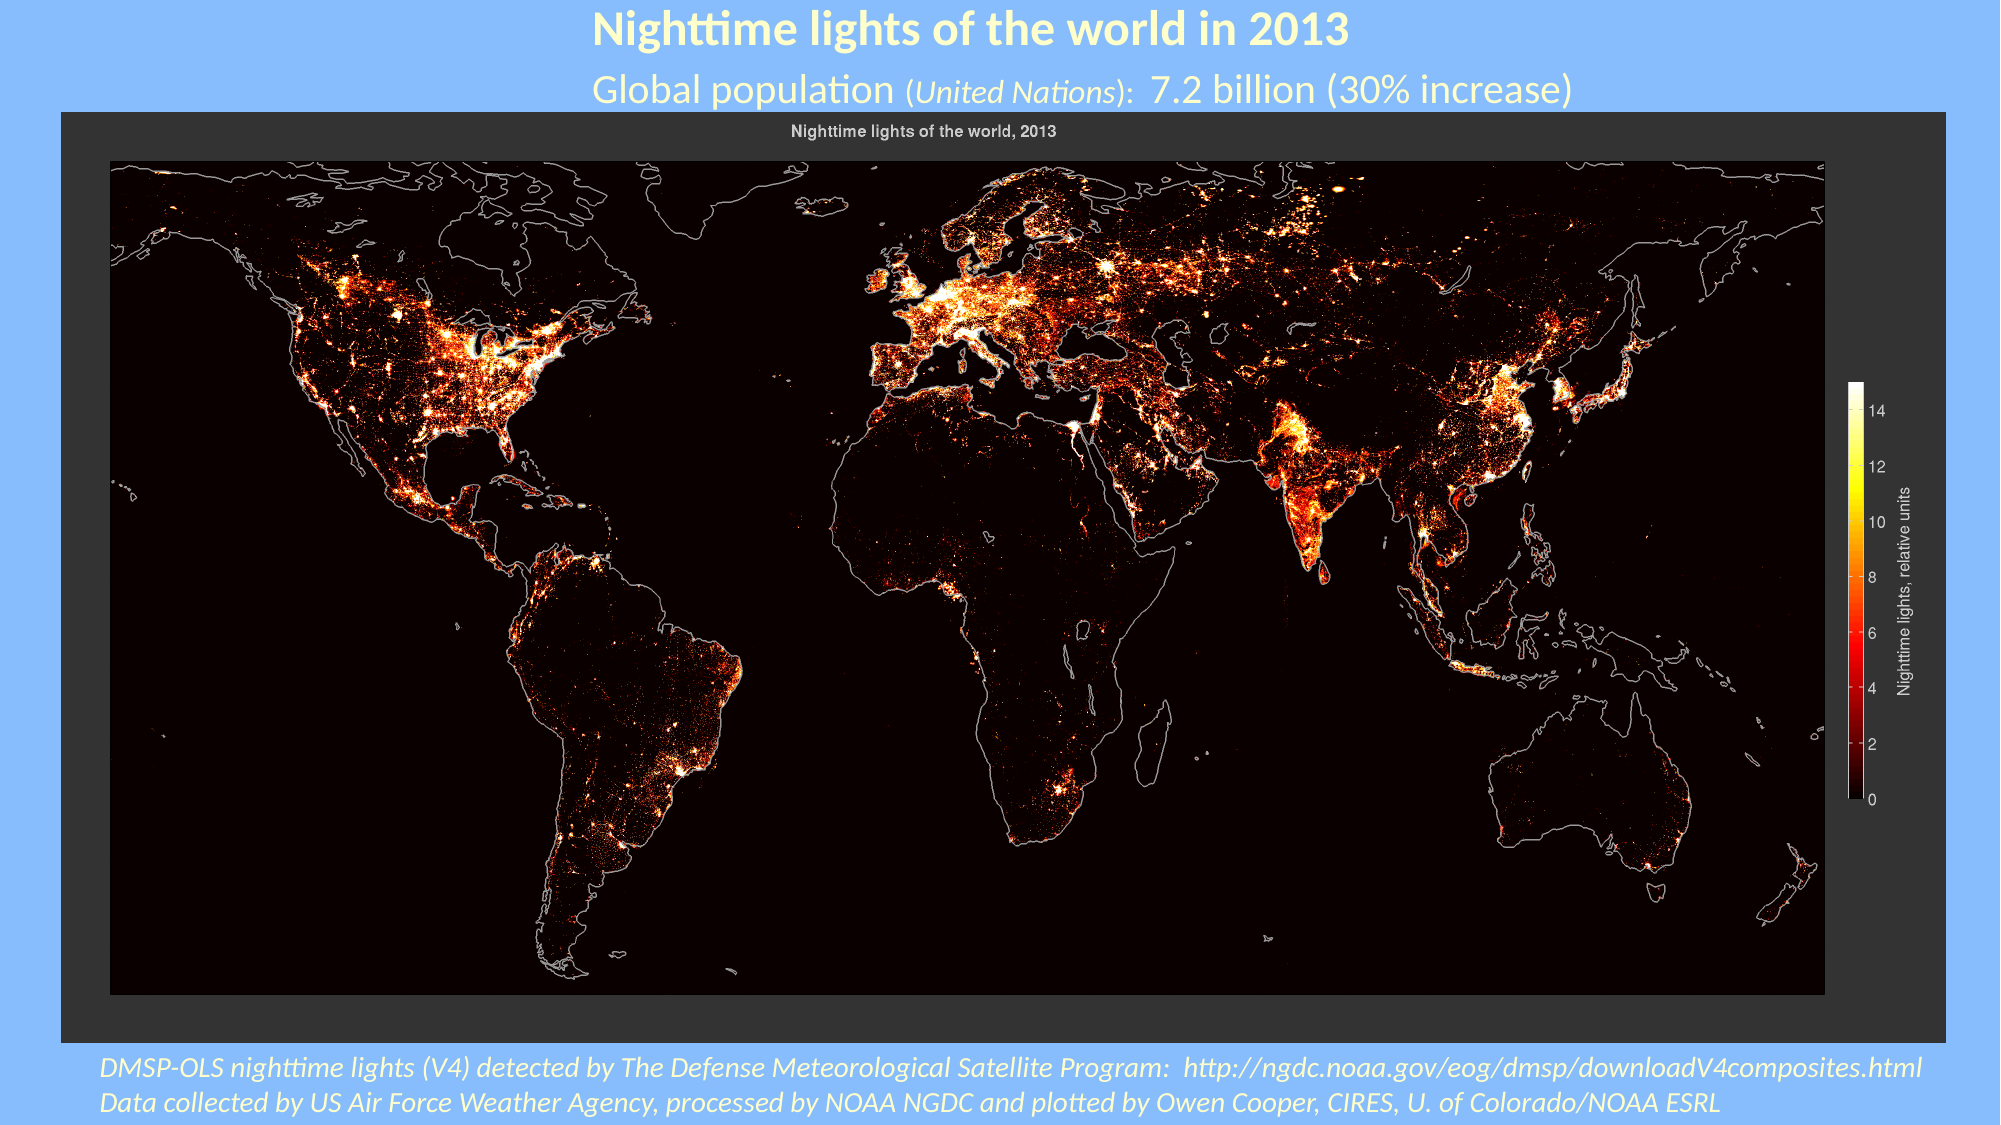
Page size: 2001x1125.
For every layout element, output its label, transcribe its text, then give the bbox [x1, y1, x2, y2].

picture [61, 112, 1946, 1043]
text_box DMSP-OLS nighttime lights (V4) detected by The Defense Meteorological Satellite Program: http://ngdc.noaa.gov/eog/dmsp/downloadV4composites.html Data collected by US Air Force Weather Agency, processed by NOAA NGDC and plotted by Owen Cooper, CIRES, U. of Colorado/NOAA ESRL [84, 1041, 2000, 1125]
text_box Nighttime lights of the world in 2013 Global population (United Nations): 7.2 billion (30% increase) [577, 0, 1730, 108]
